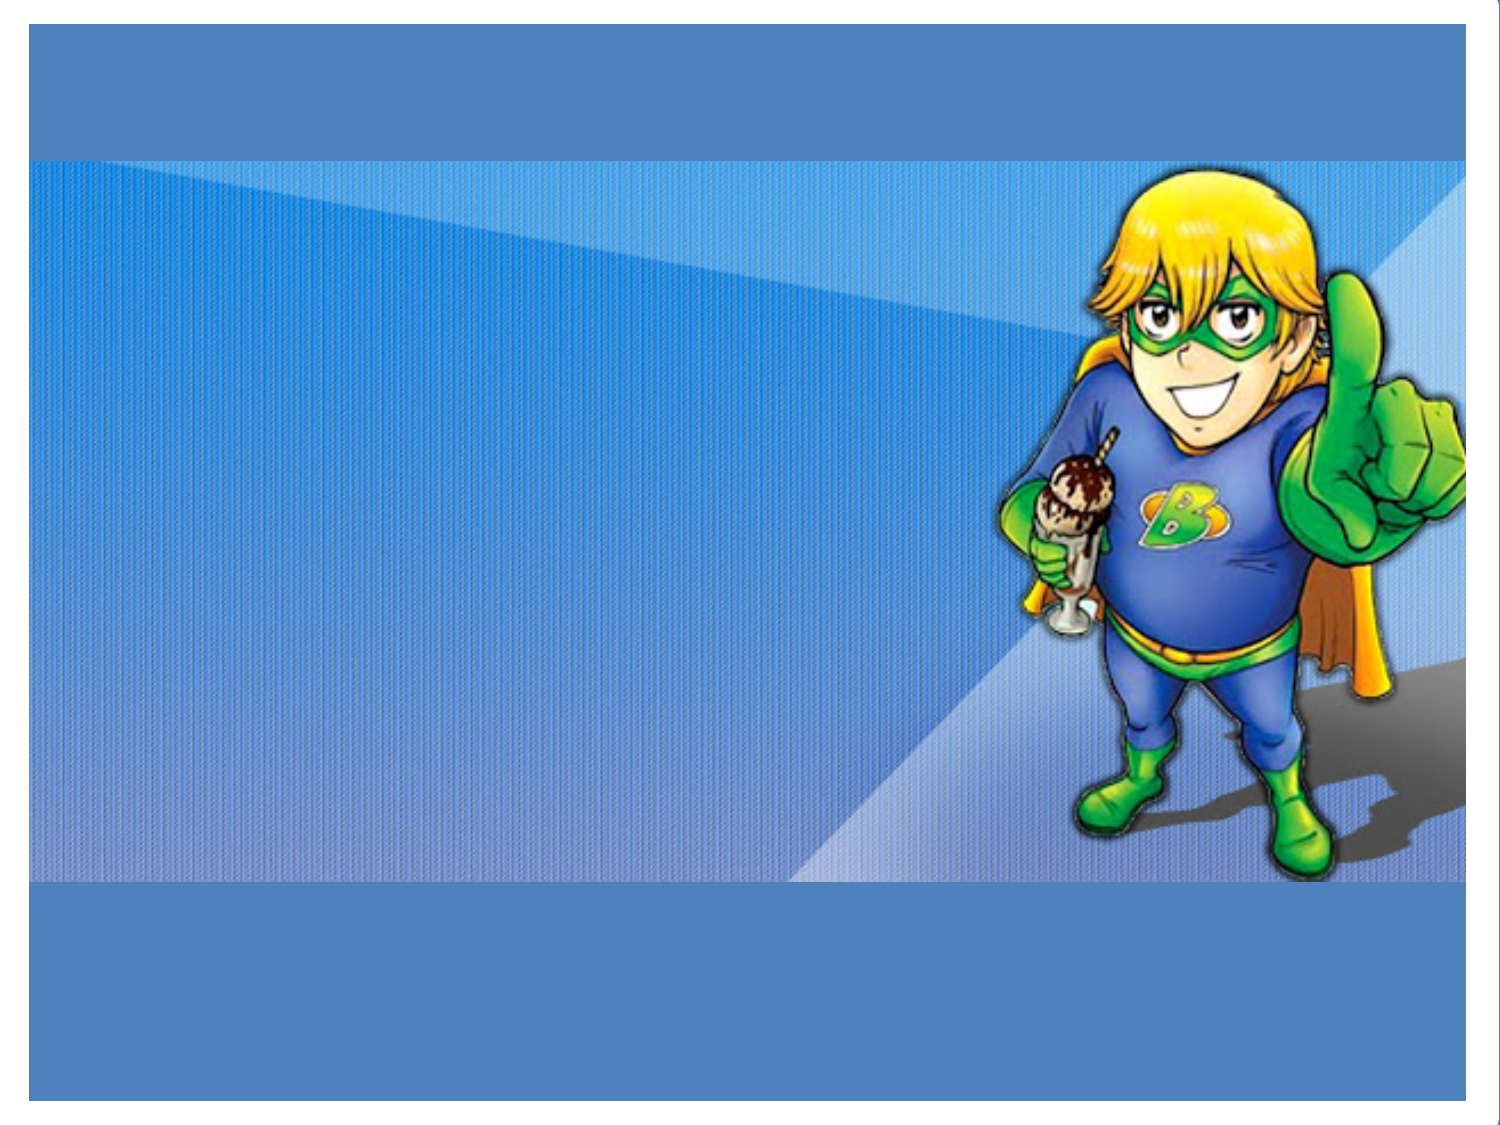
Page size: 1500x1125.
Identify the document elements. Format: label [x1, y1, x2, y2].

text_box [10, 5, 1484, 1120]
picture [21, 160, 1482, 882]
